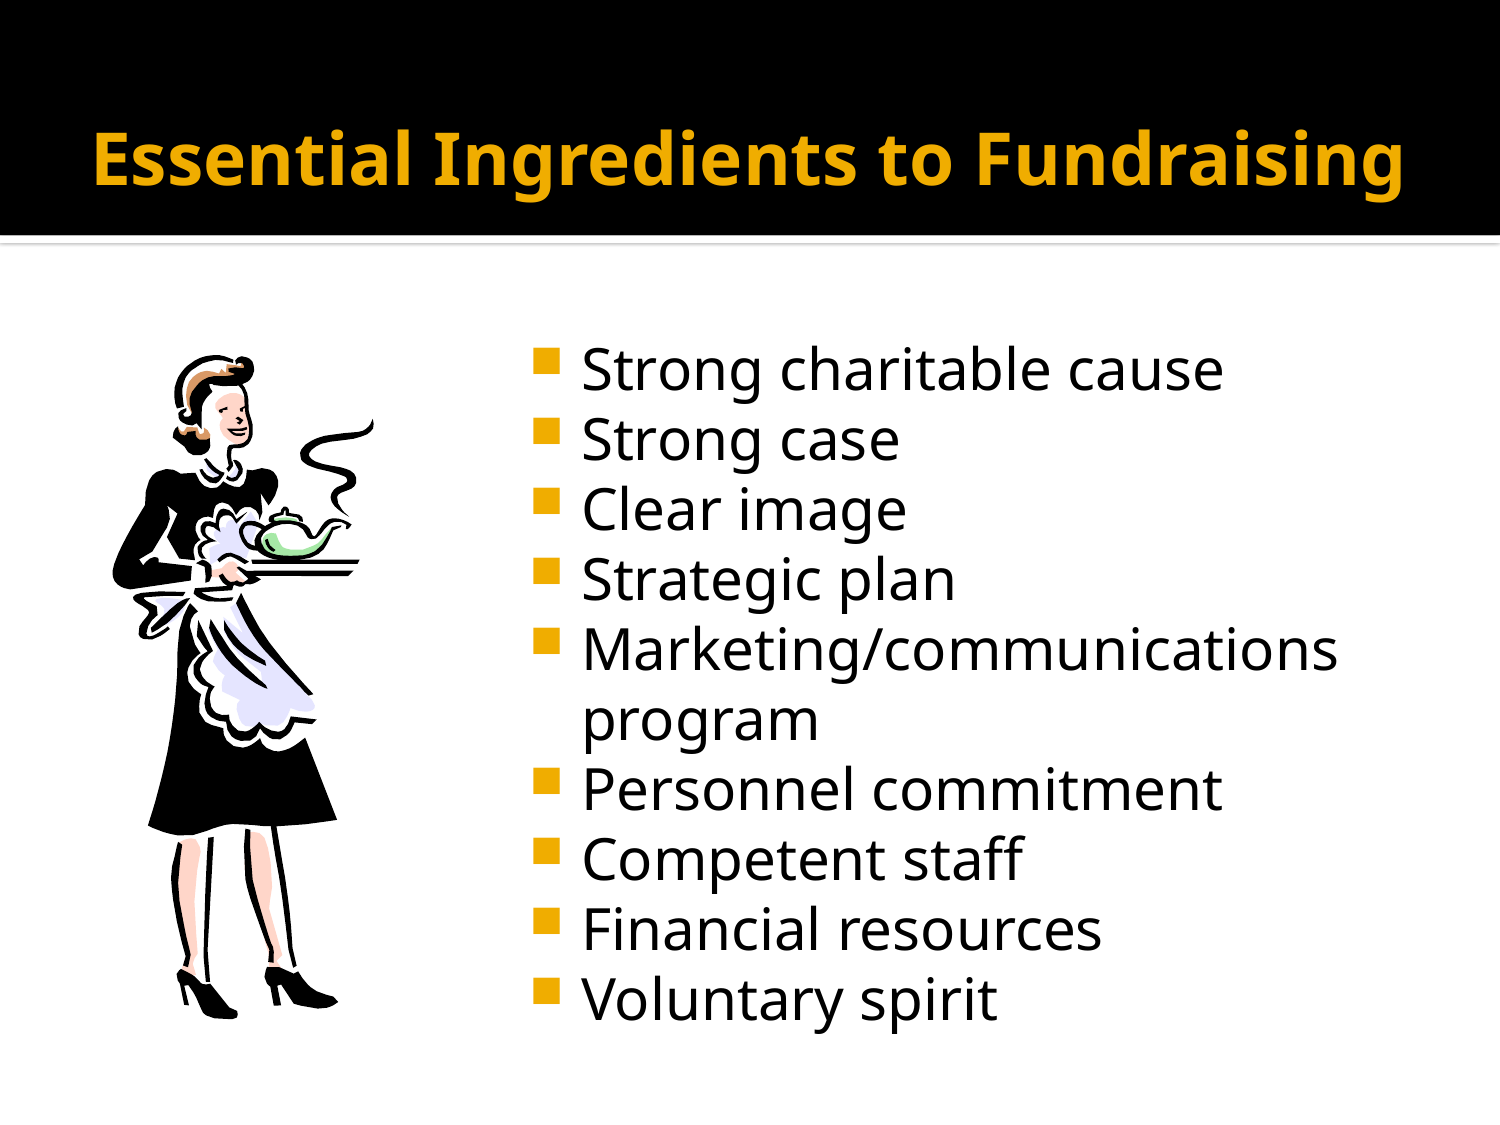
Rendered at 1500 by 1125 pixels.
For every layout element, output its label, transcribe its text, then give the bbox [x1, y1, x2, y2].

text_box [112, 349, 380, 1025]
title Essential Ingredients to Fundraising [75, 62, 1425, 250]
list Strong charitable cause Strong case Clear image Strategic plan Marketing/communications program Personnel commitment Competent staff Financial resources Voluntary spirit [500, 317, 1425, 1038]
